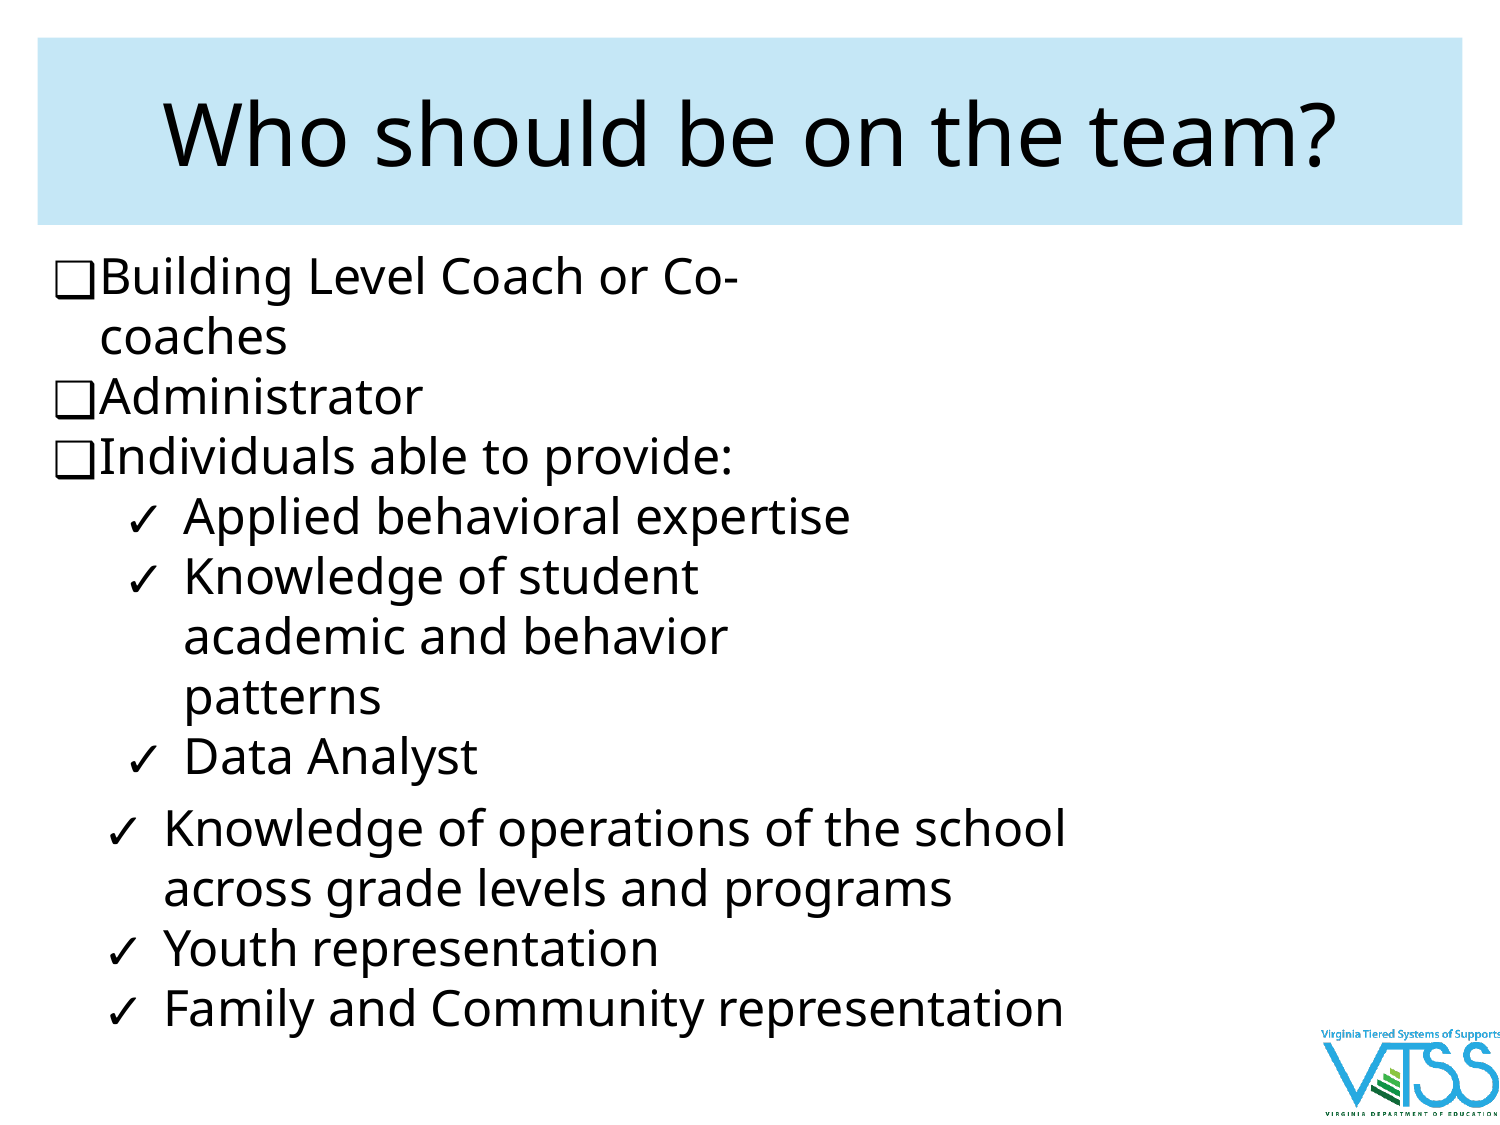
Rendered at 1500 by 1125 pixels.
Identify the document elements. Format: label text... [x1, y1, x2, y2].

text_box Knowledge of operations of the school across grade levels and programs Youth representation Family and Community representation [16, 781, 1221, 1087]
list Building Level Coach or Co-coaches Administrator Individuals able to provide: Applied behavioral expertise Knowledge of student academic and behavior patterns Data Analyst [37, 182, 942, 781]
title Who should be on the team? [37, 37, 1463, 225]
picture [1321, 1029, 1500, 1116]
